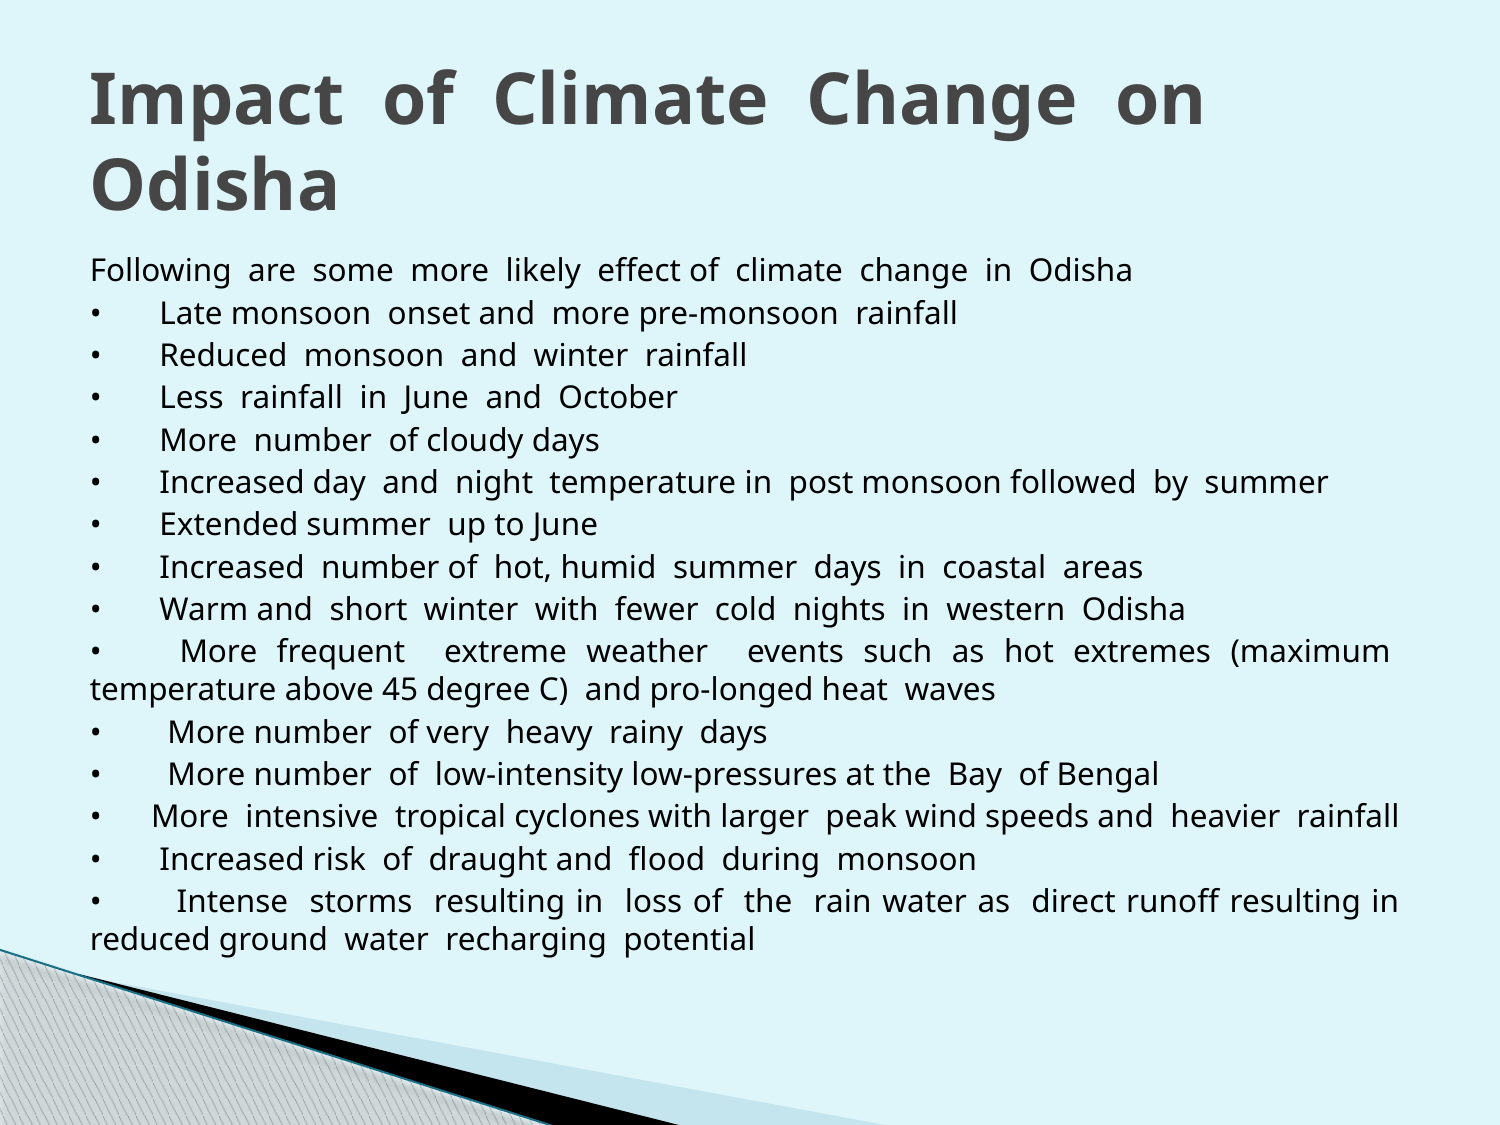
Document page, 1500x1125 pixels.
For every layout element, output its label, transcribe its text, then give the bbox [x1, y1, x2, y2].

title Impact of Climate Change on Odisha [75, 45, 1425, 233]
list Following are some more likely effect of climate change in Odisha • Late monsoon onset and more pre-monsoon rainfall • Reduced monsoon and winter rainfall • Less rainfall in June and October • More number of cloudy days • Increased day and night temperature in post monsoon followed by summer • Extended summer up to June • Increased number of hot, humid summer days in coastal areas • Warm and short winter with fewer cold nights in western Odisha • More frequent extreme weather events such as hot extremes (maximum temperature above 45 degree C) and pro-longed heat waves • More number of very heavy rainy days • More number of low-intensity low-pressures at the Bay of Bengal • More intensive tropical cyclones with larger peak wind speeds and heavier rainfall • Increased risk of draught and flood during monsoon • Intense storms resulting in loss of the rain water as direct runoff resulting in reduced ground water recharging potential [75, 243, 1425, 986]
